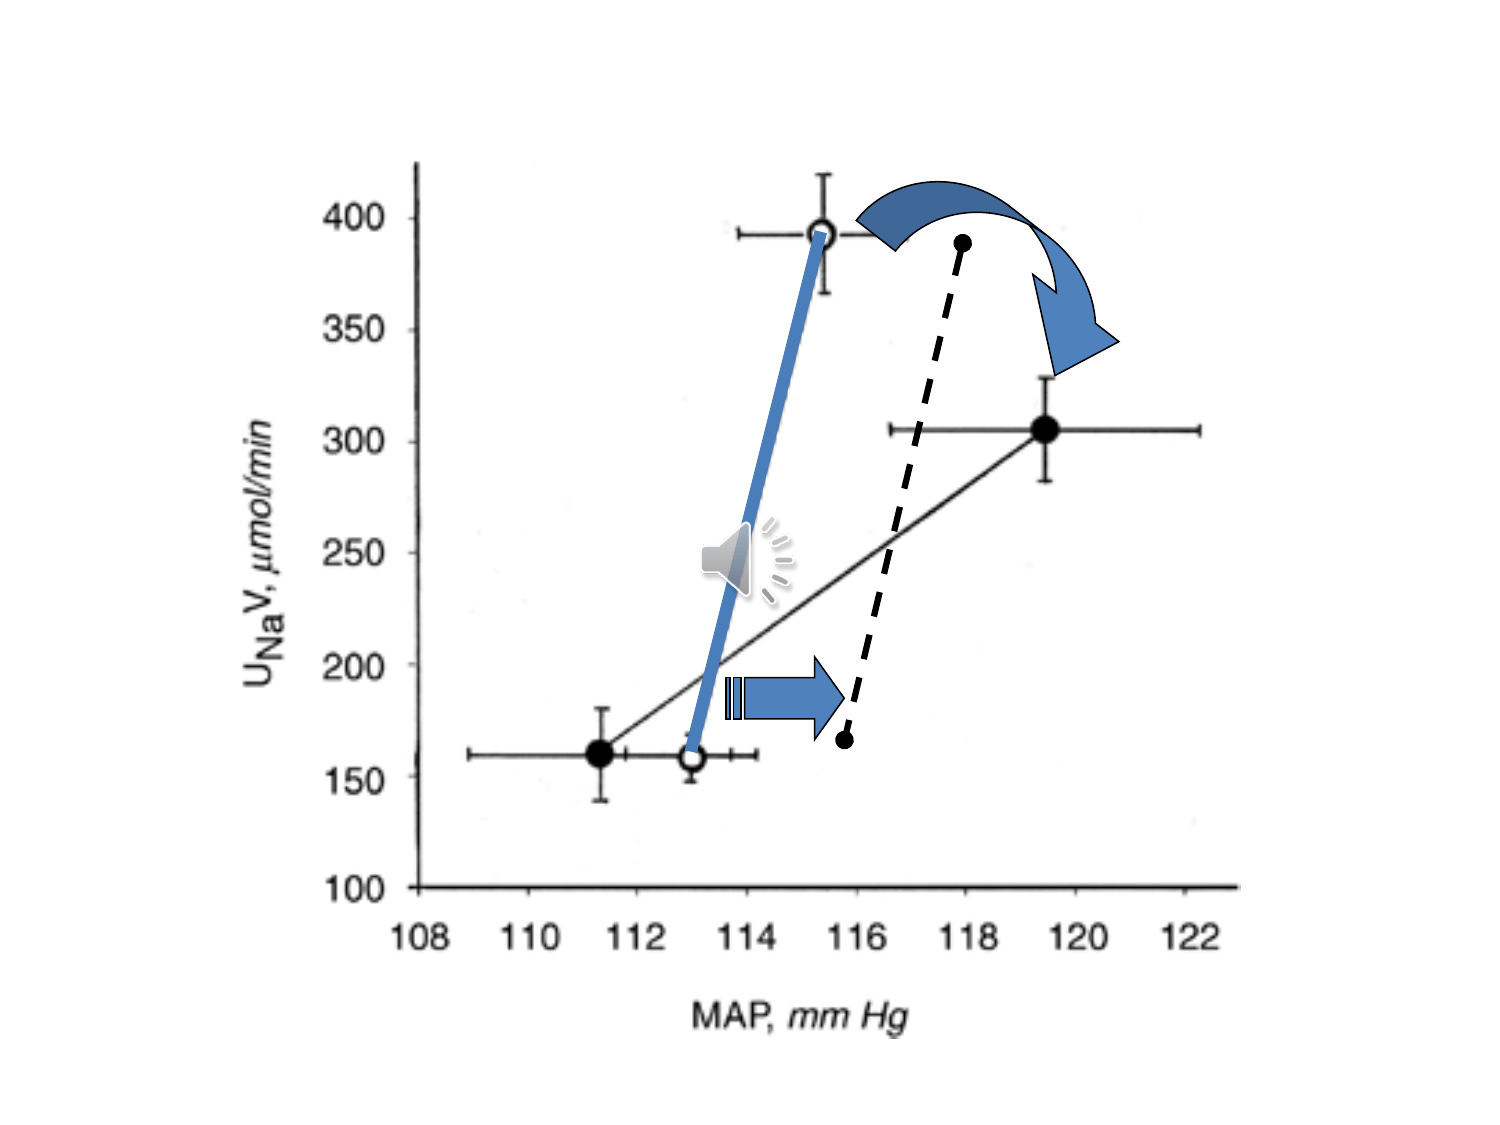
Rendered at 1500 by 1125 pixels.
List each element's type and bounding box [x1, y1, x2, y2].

text_box [690, 231, 963, 752]
picture [229, 160, 1241, 1039]
